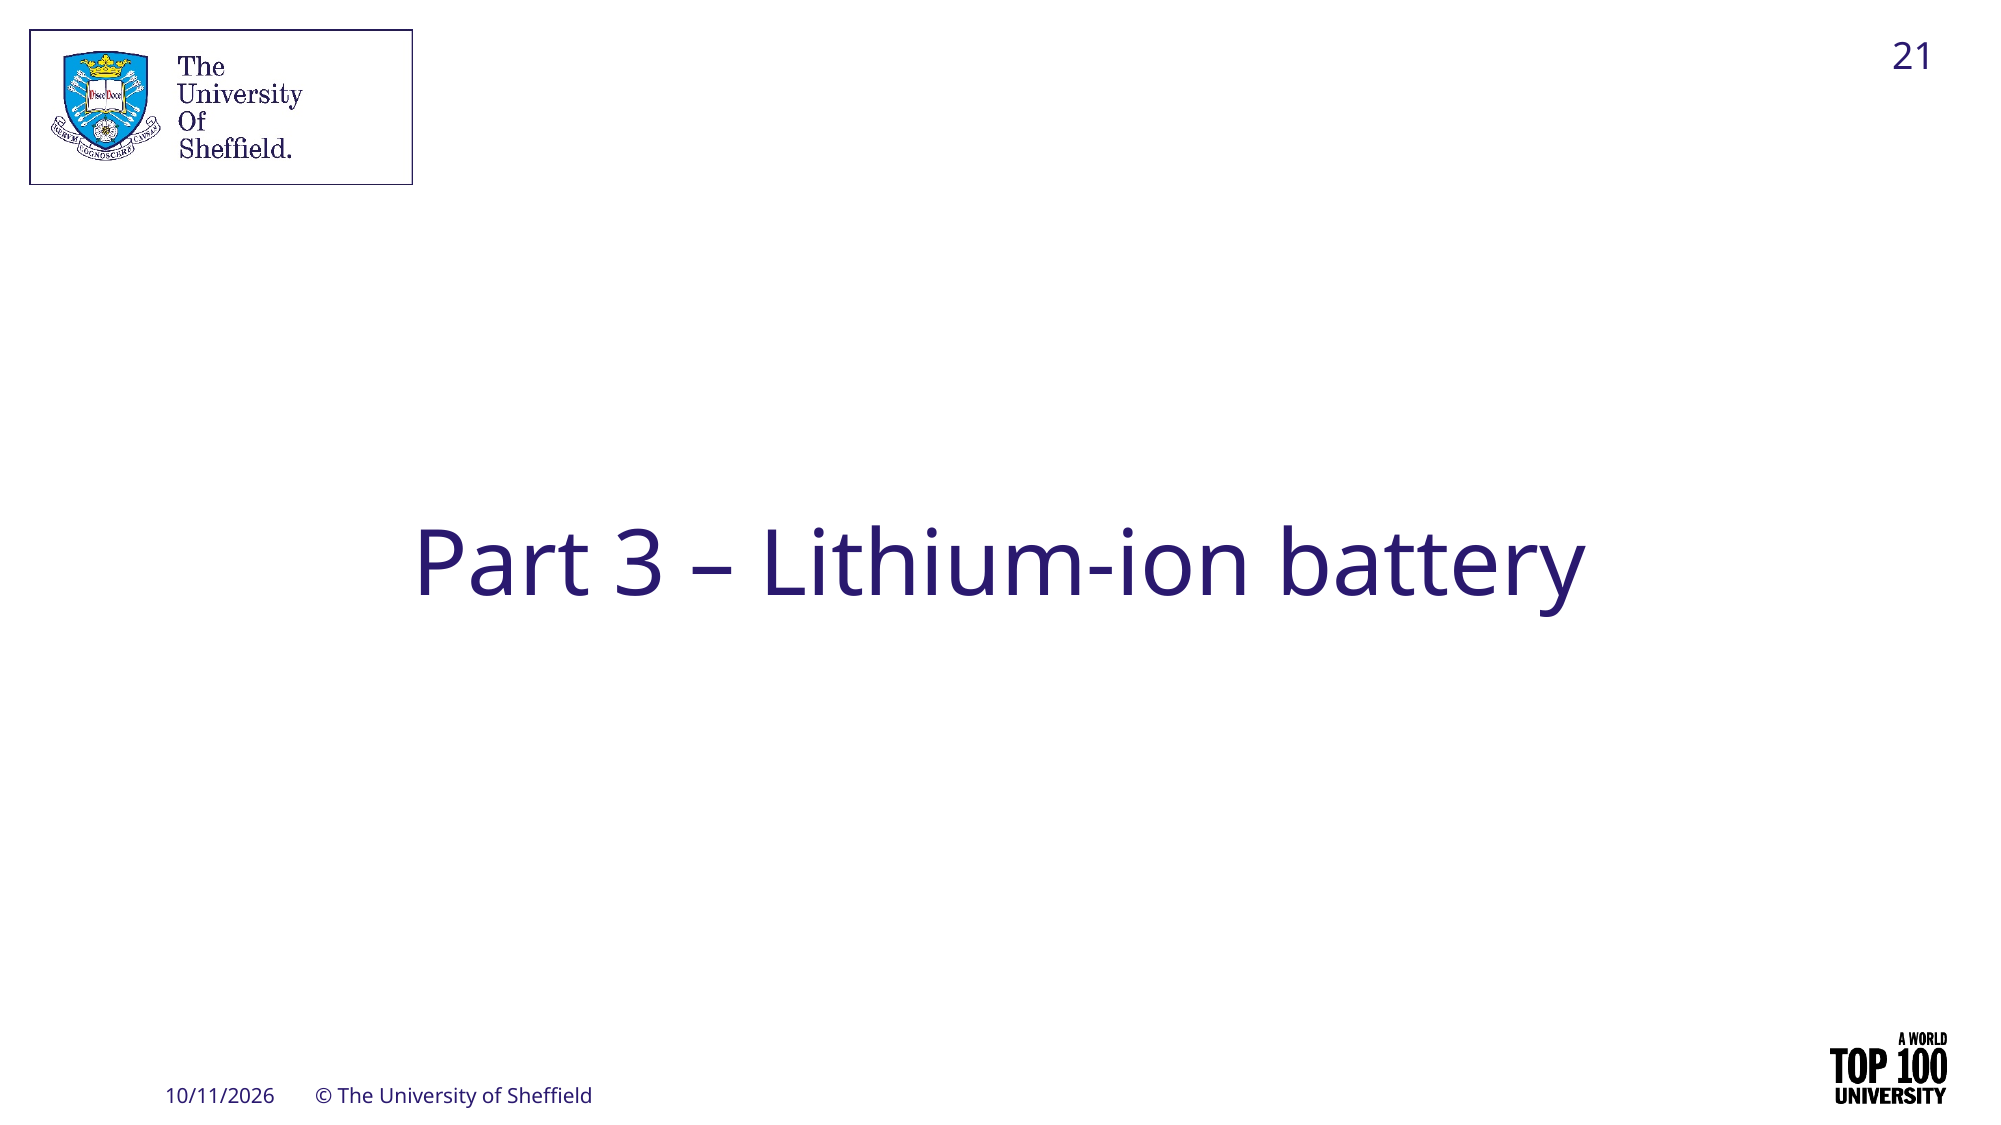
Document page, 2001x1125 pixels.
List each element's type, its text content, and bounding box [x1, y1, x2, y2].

slide_number 21 [1533, 24, 1951, 101]
picture [1830, 1032, 1947, 1104]
picture [29, 29, 413, 185]
footer © The University of Sheffield [299, 1074, 1434, 1125]
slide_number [149, 1074, 299, 1125]
title Part 3 – Lithium-ion battery [99, 515, 1900, 641]
